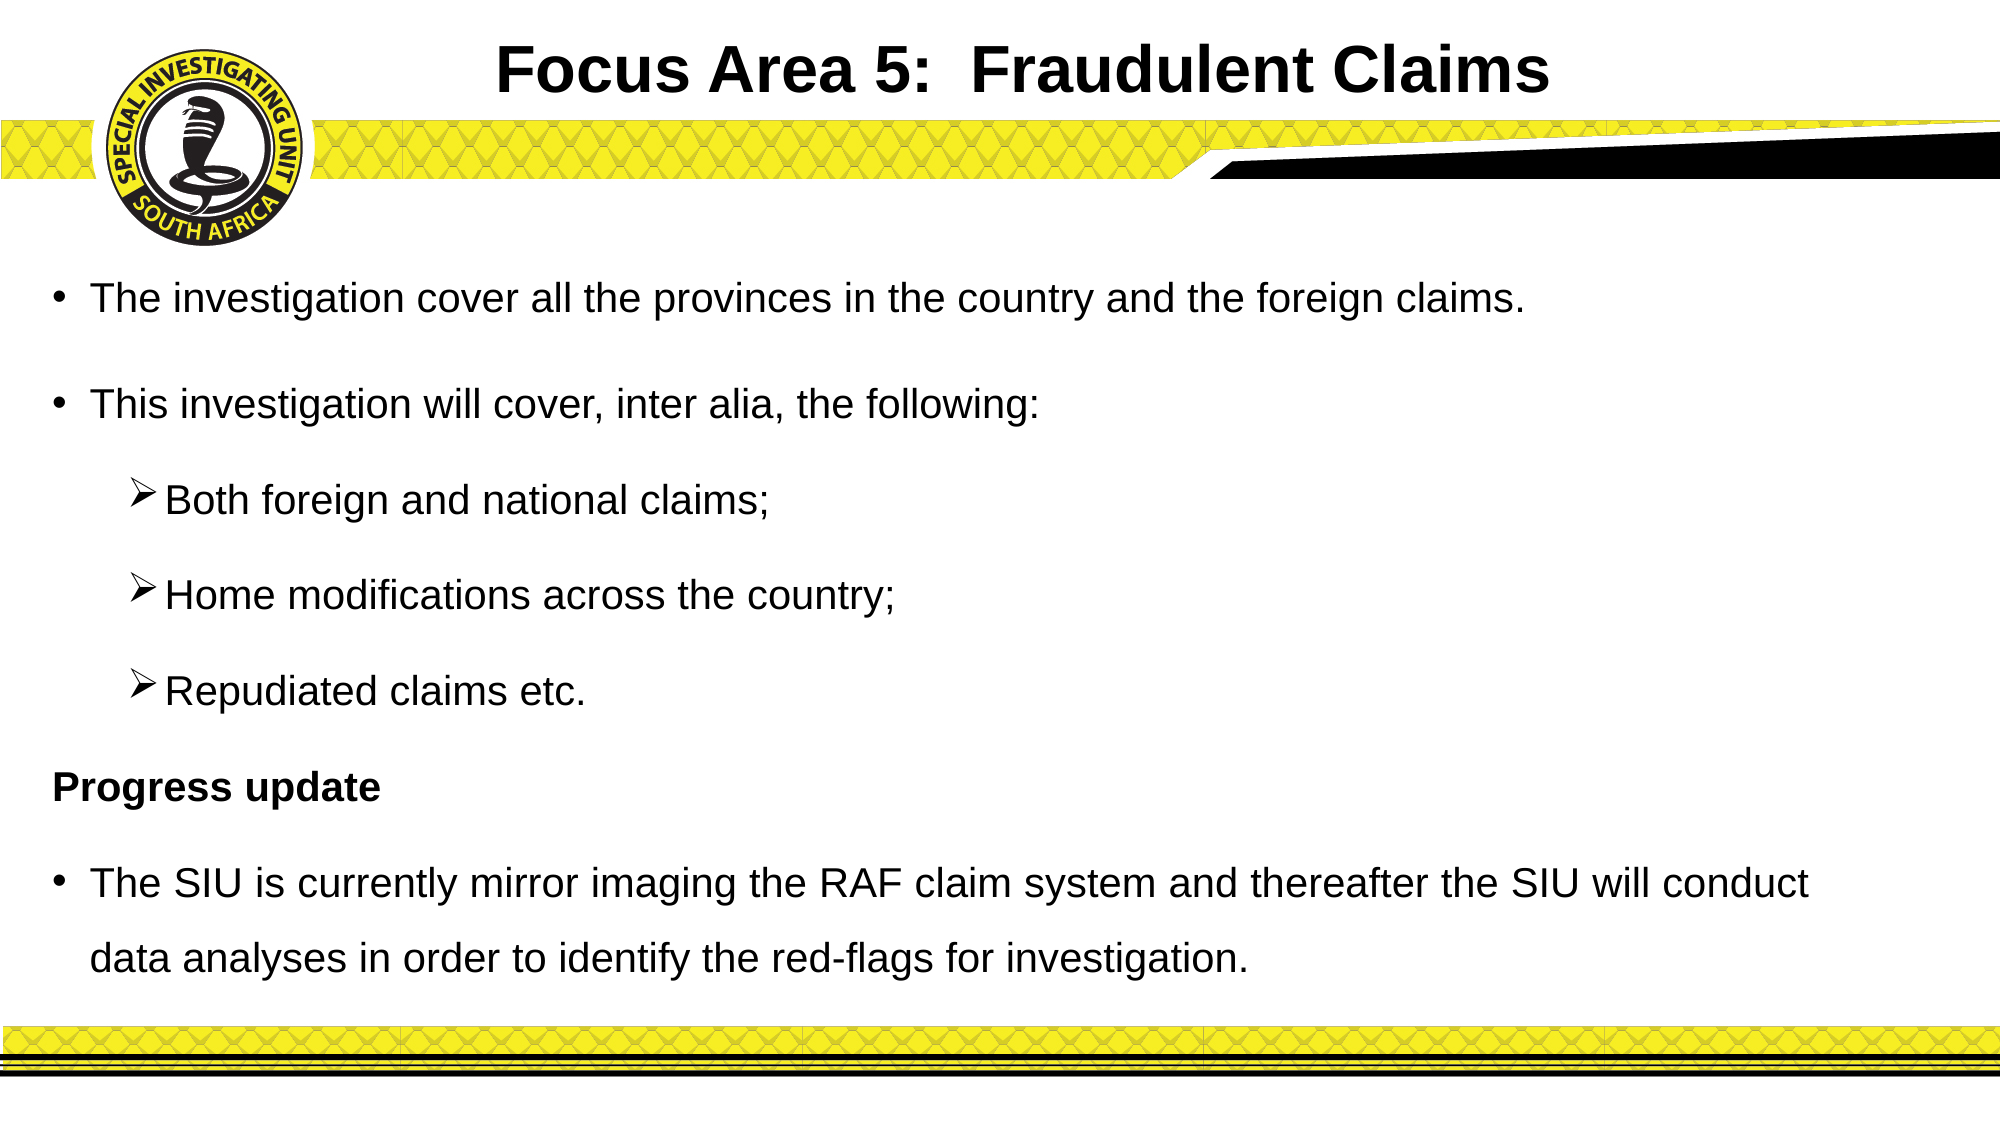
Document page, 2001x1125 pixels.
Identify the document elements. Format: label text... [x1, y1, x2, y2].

title Focus Area 5: Fraudulent Claims [305, 21, 1760, 120]
list The investigation cover all the provinces in the country and the foreign claims. This investigation will cover, inter alia, the following: Both foreign and national claims; Home modifications across the country; Repudiated claims etc. Progress update The SIU is currently mirror imaging the RAF claim system and thereafter the SIU will conduct data analyses in order to identify the red-flags for investigation. [37, 228, 1826, 1006]
picture [0, 0, 2000, 1125]
